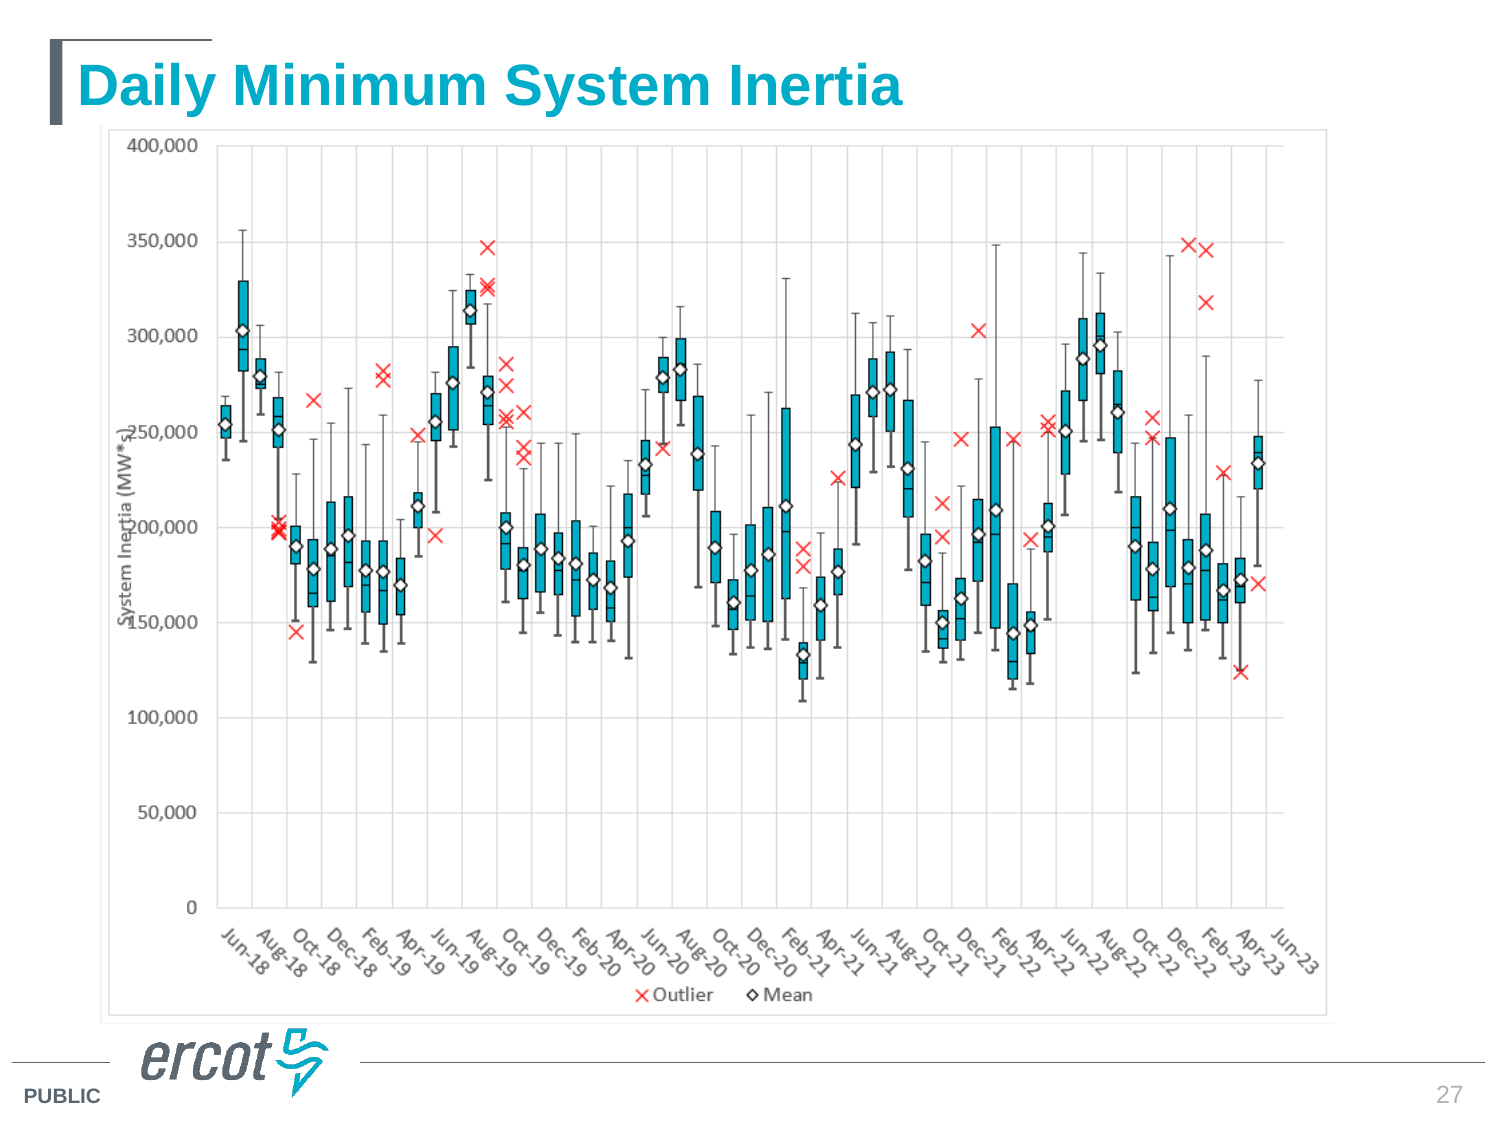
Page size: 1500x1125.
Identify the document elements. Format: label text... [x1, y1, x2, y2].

picture [99, 124, 1334, 1100]
slide_number 27 [1412, 1076, 1488, 1112]
title Daily Minimum System Inertia [62, 39, 1450, 125]
